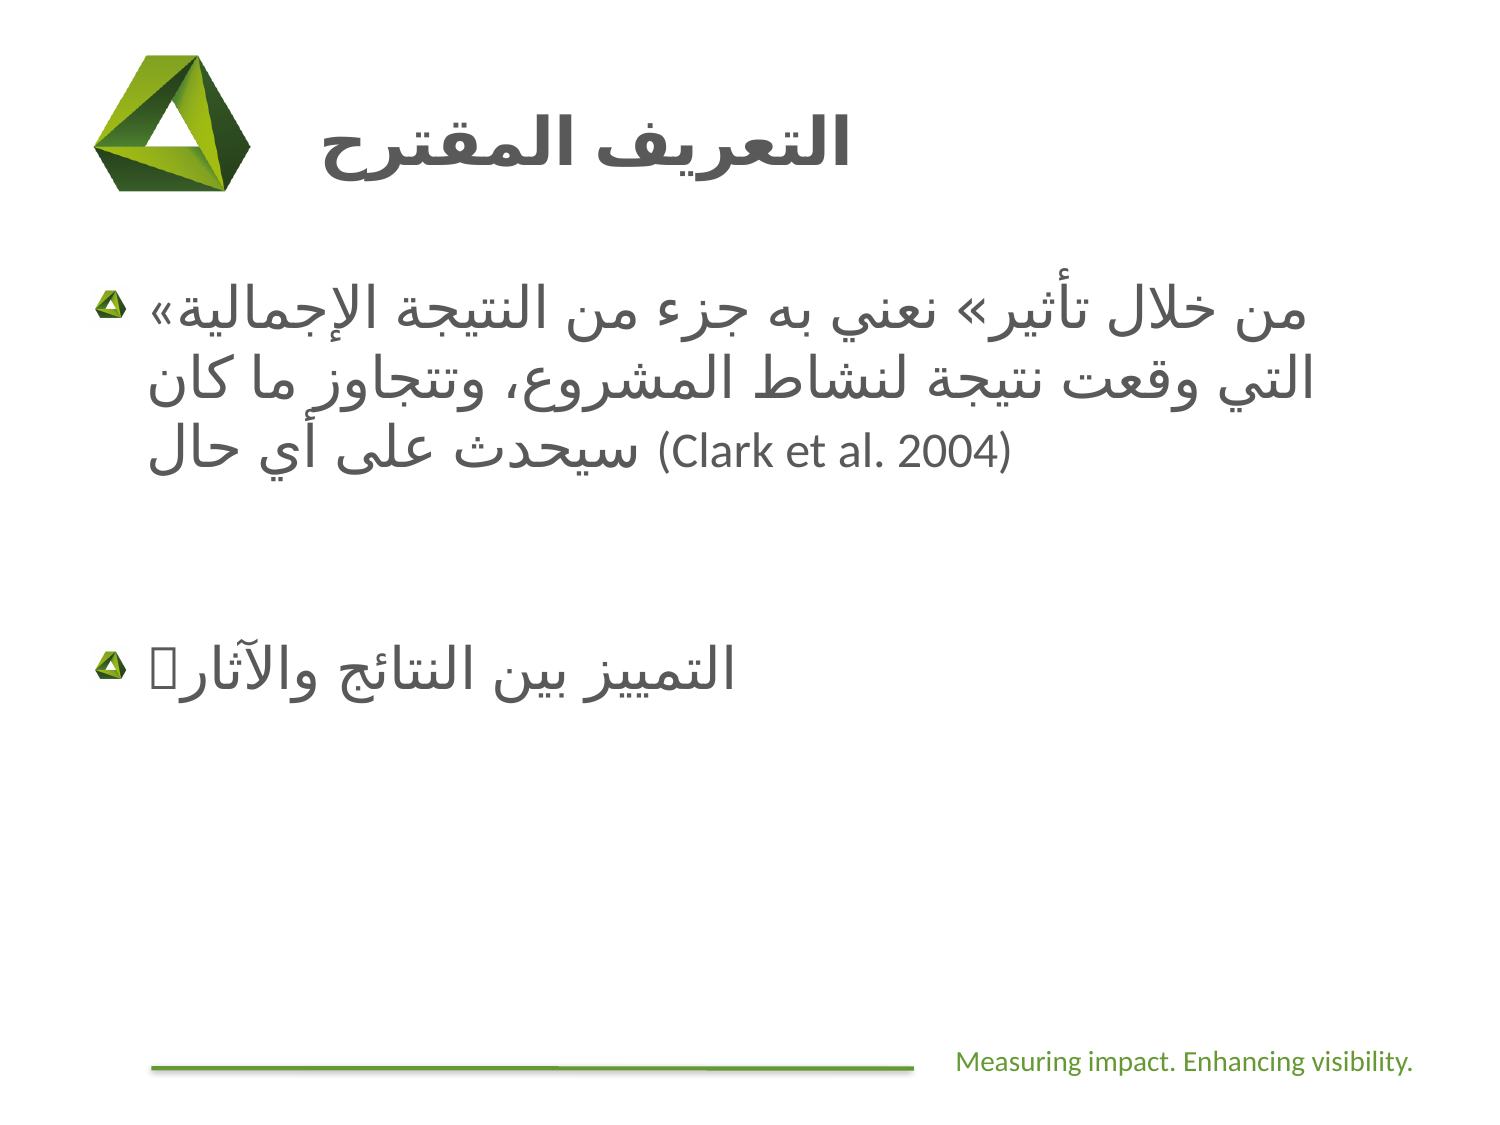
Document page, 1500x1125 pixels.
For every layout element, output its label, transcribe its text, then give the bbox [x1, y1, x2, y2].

picture [68, 23, 279, 231]
title التعريف المقترح [304, 45, 1425, 233]
picture [90, 284, 132, 326]
list «من خلال تأثير» نعني به جزء من النتيجة الإجمالية التي وقعت نتيجة لنشاط المشروع، وتتجاوز ما كان سيحدث على أي حال (Clark et al. 2004) التمييز بين النتائج والآثار [75, 262, 1425, 1005]
picture [90, 645, 132, 687]
